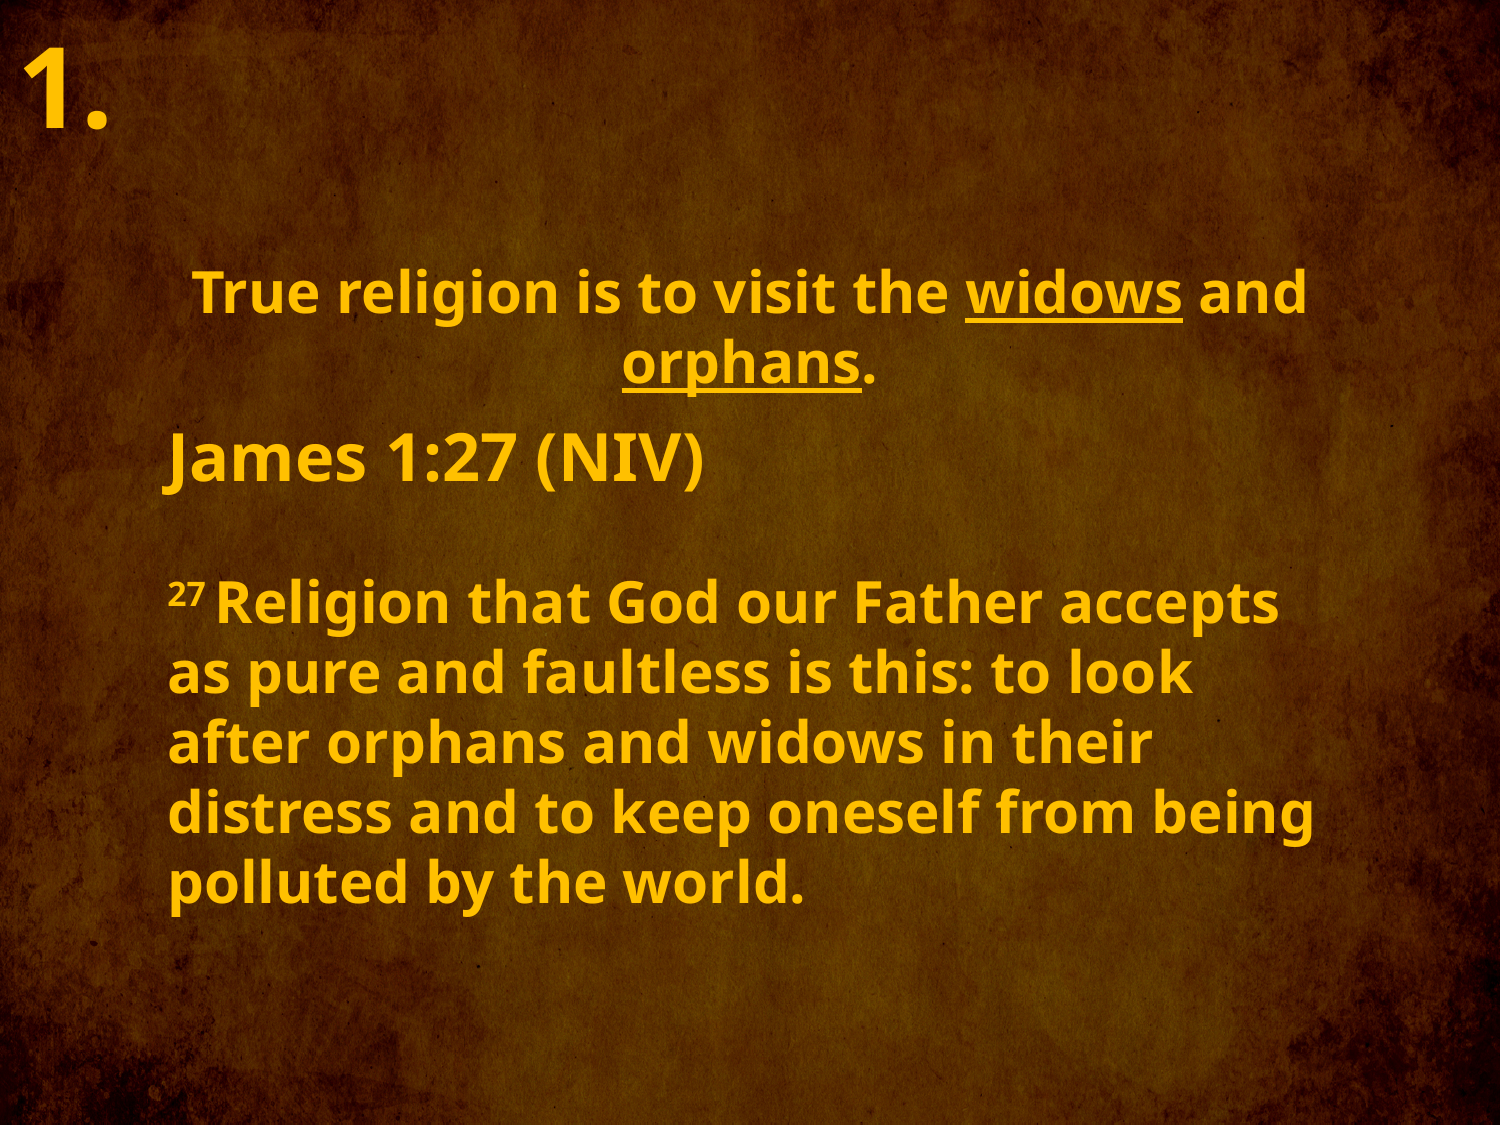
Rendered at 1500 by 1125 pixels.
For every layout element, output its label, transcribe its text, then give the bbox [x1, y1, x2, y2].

text_box True religion is to visit the widows and orphans. [152, 248, 1348, 403]
picture [0, 0, 1500, 1125]
text_box James 1:27 (NIV) 27 Religion that God our Father accepts as pure and faultless is this: to look after orphans and widows in their distress and to keep oneself from being polluted by the world. [152, 407, 1348, 923]
text_box 1. [2, 8, 129, 159]
